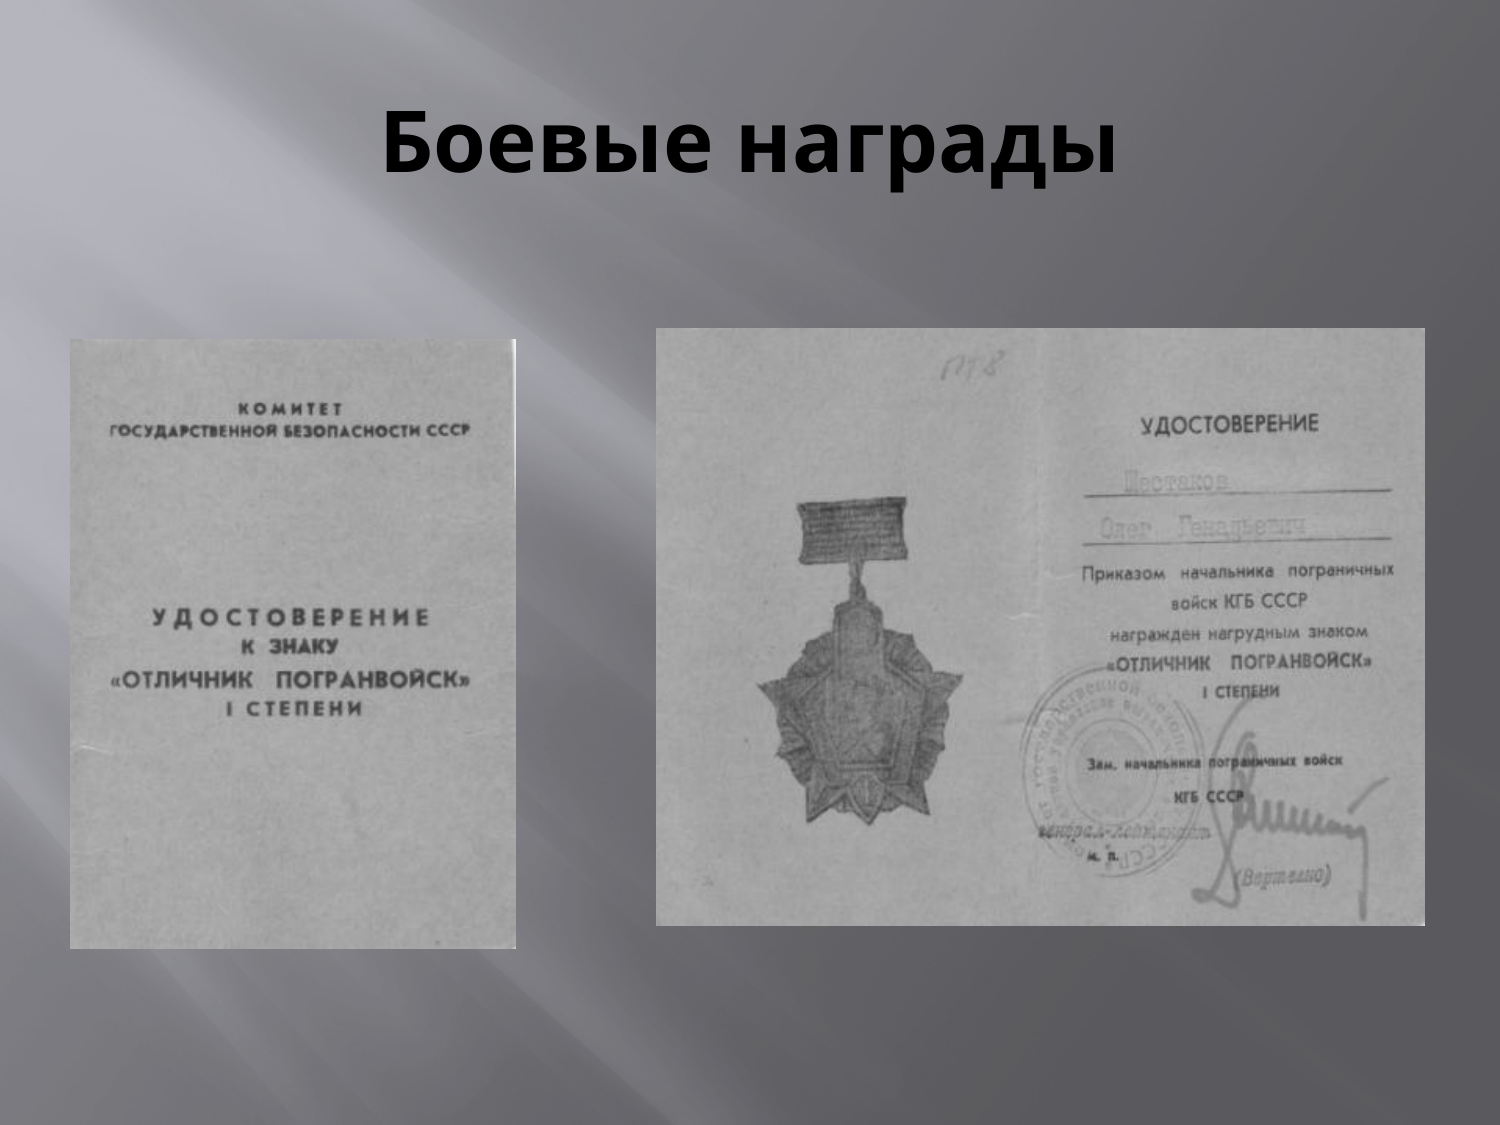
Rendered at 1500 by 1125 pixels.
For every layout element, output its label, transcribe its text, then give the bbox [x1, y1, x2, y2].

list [655, 327, 1426, 926]
title Боевые награды [75, 45, 1425, 233]
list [70, 339, 516, 949]
